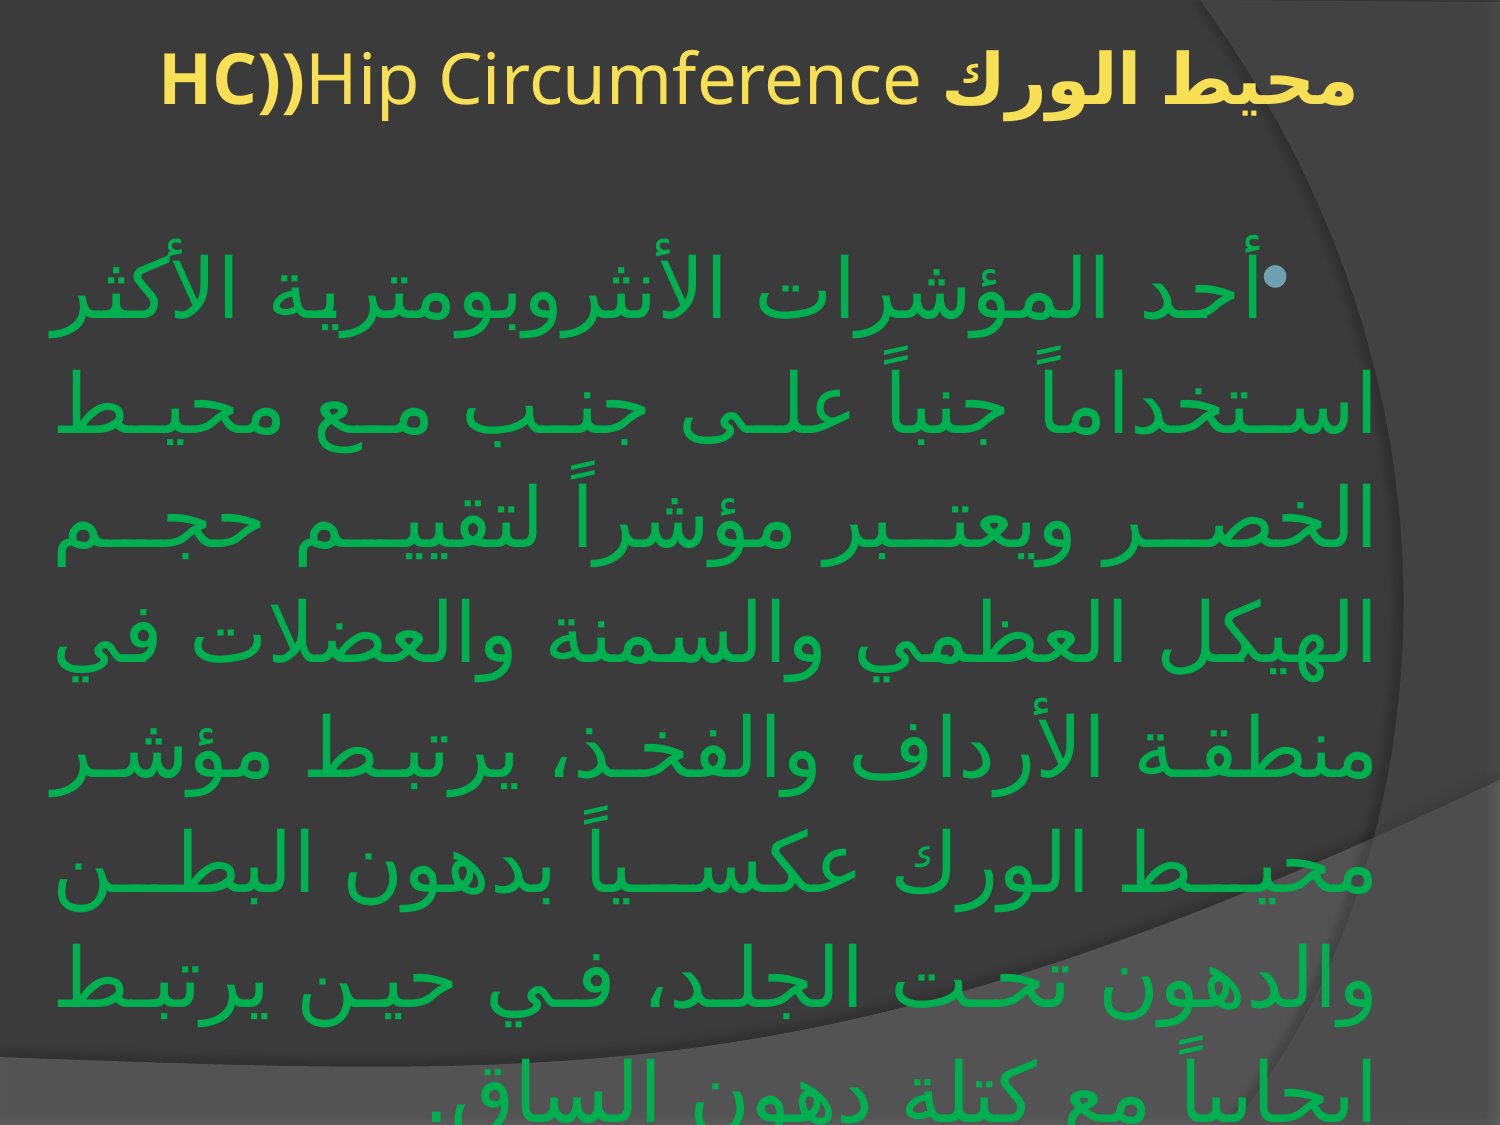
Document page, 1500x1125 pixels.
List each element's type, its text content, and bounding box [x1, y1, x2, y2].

title محيط الورك HC))Hip Circumference [37, 24, 1463, 212]
list أحد المؤشرات الأنثروبومترية الأكثر استخداماً جنباً على جنب مع محيط الخصر ويعتبر مؤشراً لتقييم حجم الهيكل العظمي والسمنة والعضلات في منطقة الأرداف والفخذ، يرتبط مؤشر محيط الورك عكسياً بدهون البطن والدهون تحت الجلد، في حين يرتبط إيجابياً مع كتلة دهون الساق. [37, 212, 1463, 1088]
